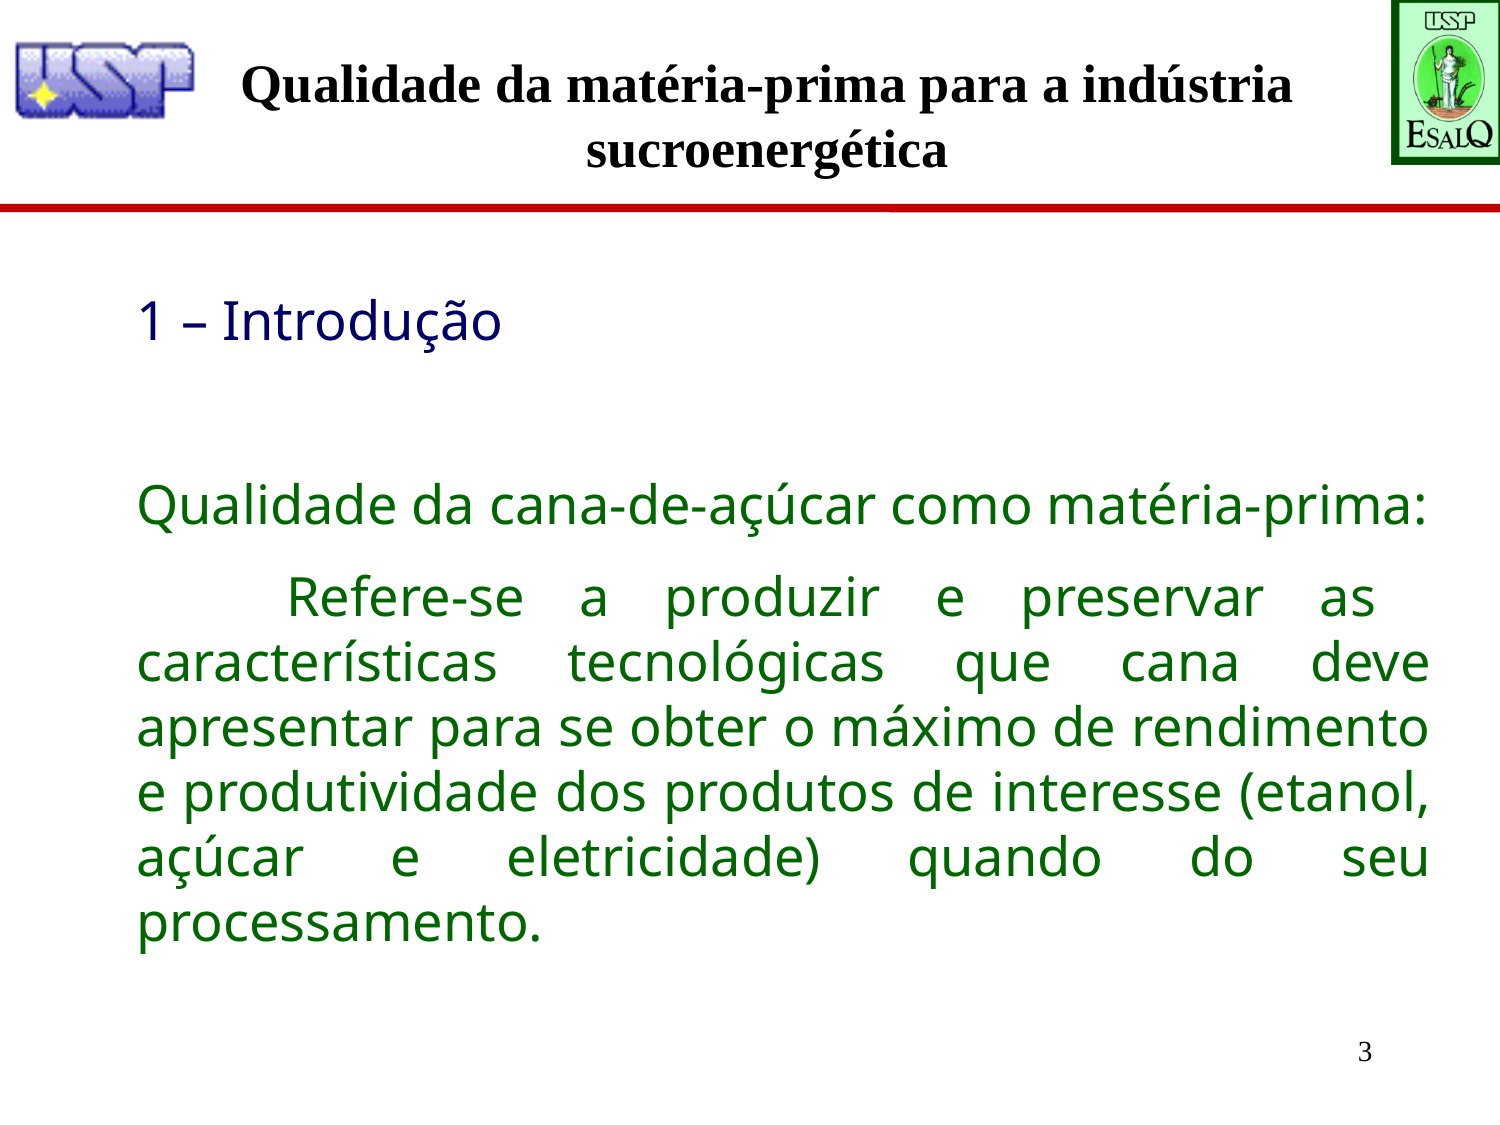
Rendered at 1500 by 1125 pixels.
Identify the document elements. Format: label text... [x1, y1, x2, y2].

picture [0, 6, 207, 159]
text_box 1 – Introdução Qualidade da cana-de-açúcar como matéria-prima: Refere-se a produzir e preservar as características tecnológicas que cana deve apresentar para se obter o máximo de rendimento e produtividade dos produtos de interesse (etanol, açúcar e eletricidade) quando do seu processamento. [112, 278, 1447, 960]
text_box 3 [1074, 1024, 1388, 1100]
text_box Qualidade da matéria-prima para a indústria sucroenergética [88, 7, 1447, 208]
text_box Qualidade da matéria-prima para a indústria sucroenergética [88, 209, 1447, 220]
picture [1391, 0, 1500, 165]
